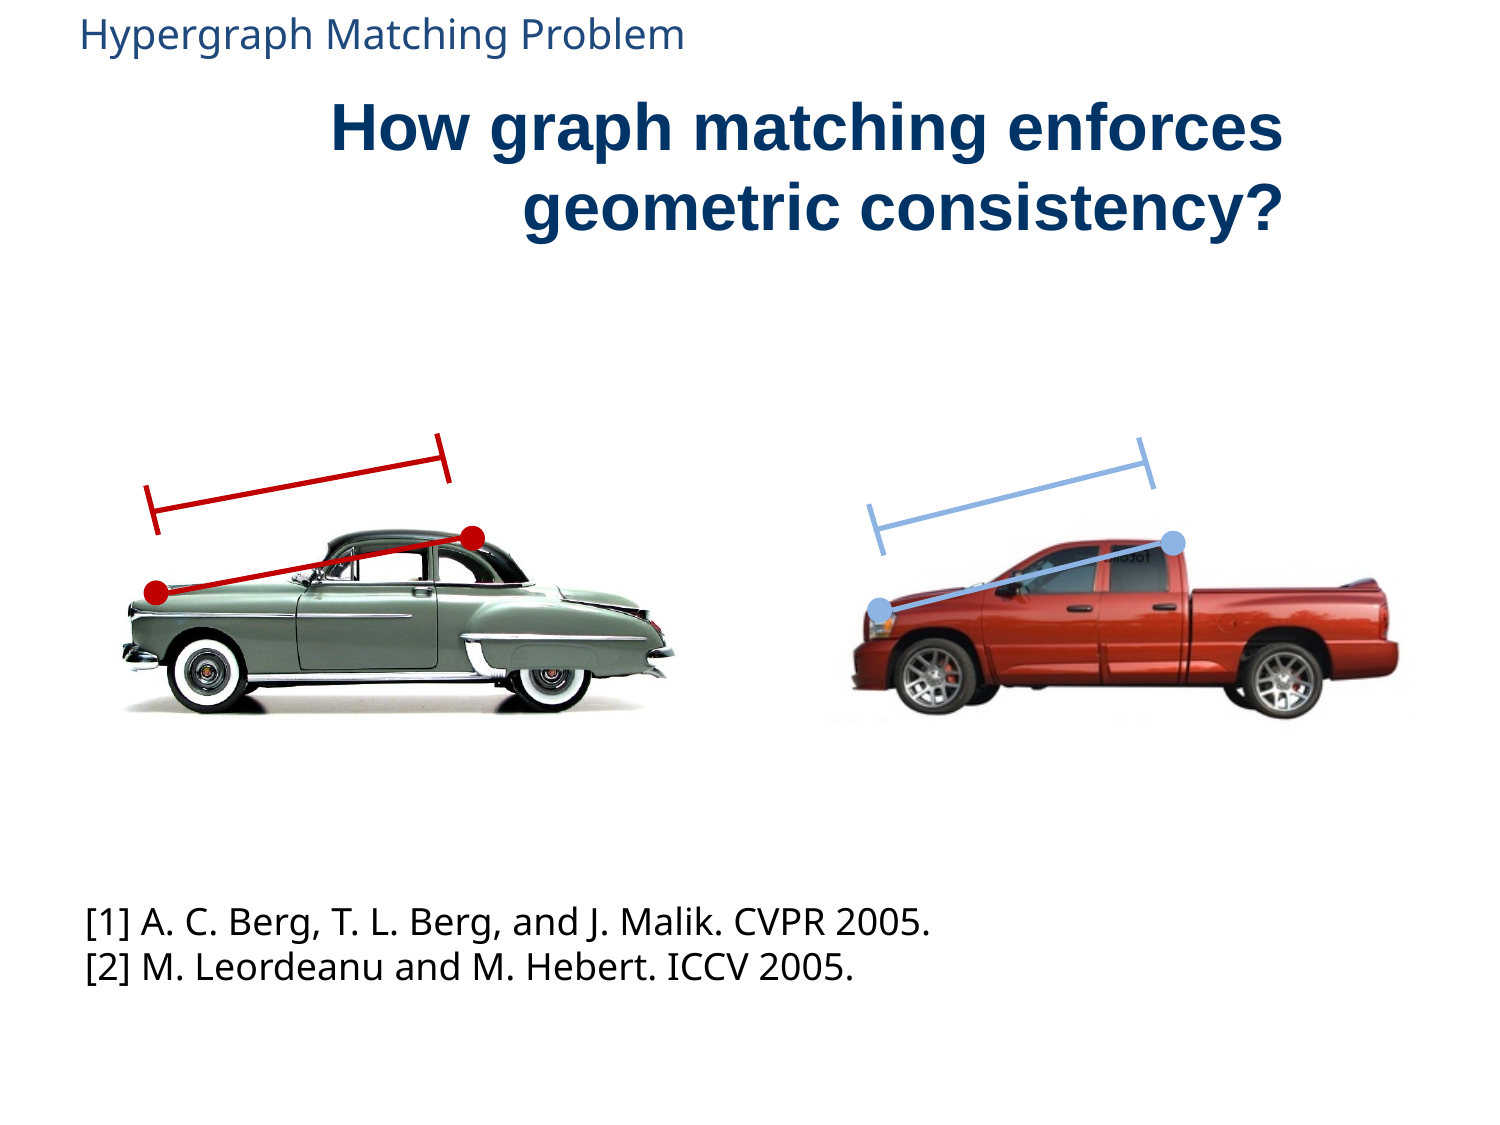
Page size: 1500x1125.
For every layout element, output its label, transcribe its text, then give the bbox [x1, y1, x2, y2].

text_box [168, 537, 461, 594]
text_box Hypergraph Matching Problem [63, 0, 701, 65]
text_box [820, 437, 1415, 744]
text_box How graph matching enforces geometric consistency? [0, 93, 1301, 235]
text_box [1] A. C. Berg, T. L. Berg, and J. Malik. CVPR 2005. [2] M. Leordeanu and M. Hebert. ICCV 2005. [70, 890, 1184, 996]
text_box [418, 451, 469, 465]
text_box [152, 456, 445, 512]
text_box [127, 503, 178, 517]
picture [66, 449, 692, 731]
